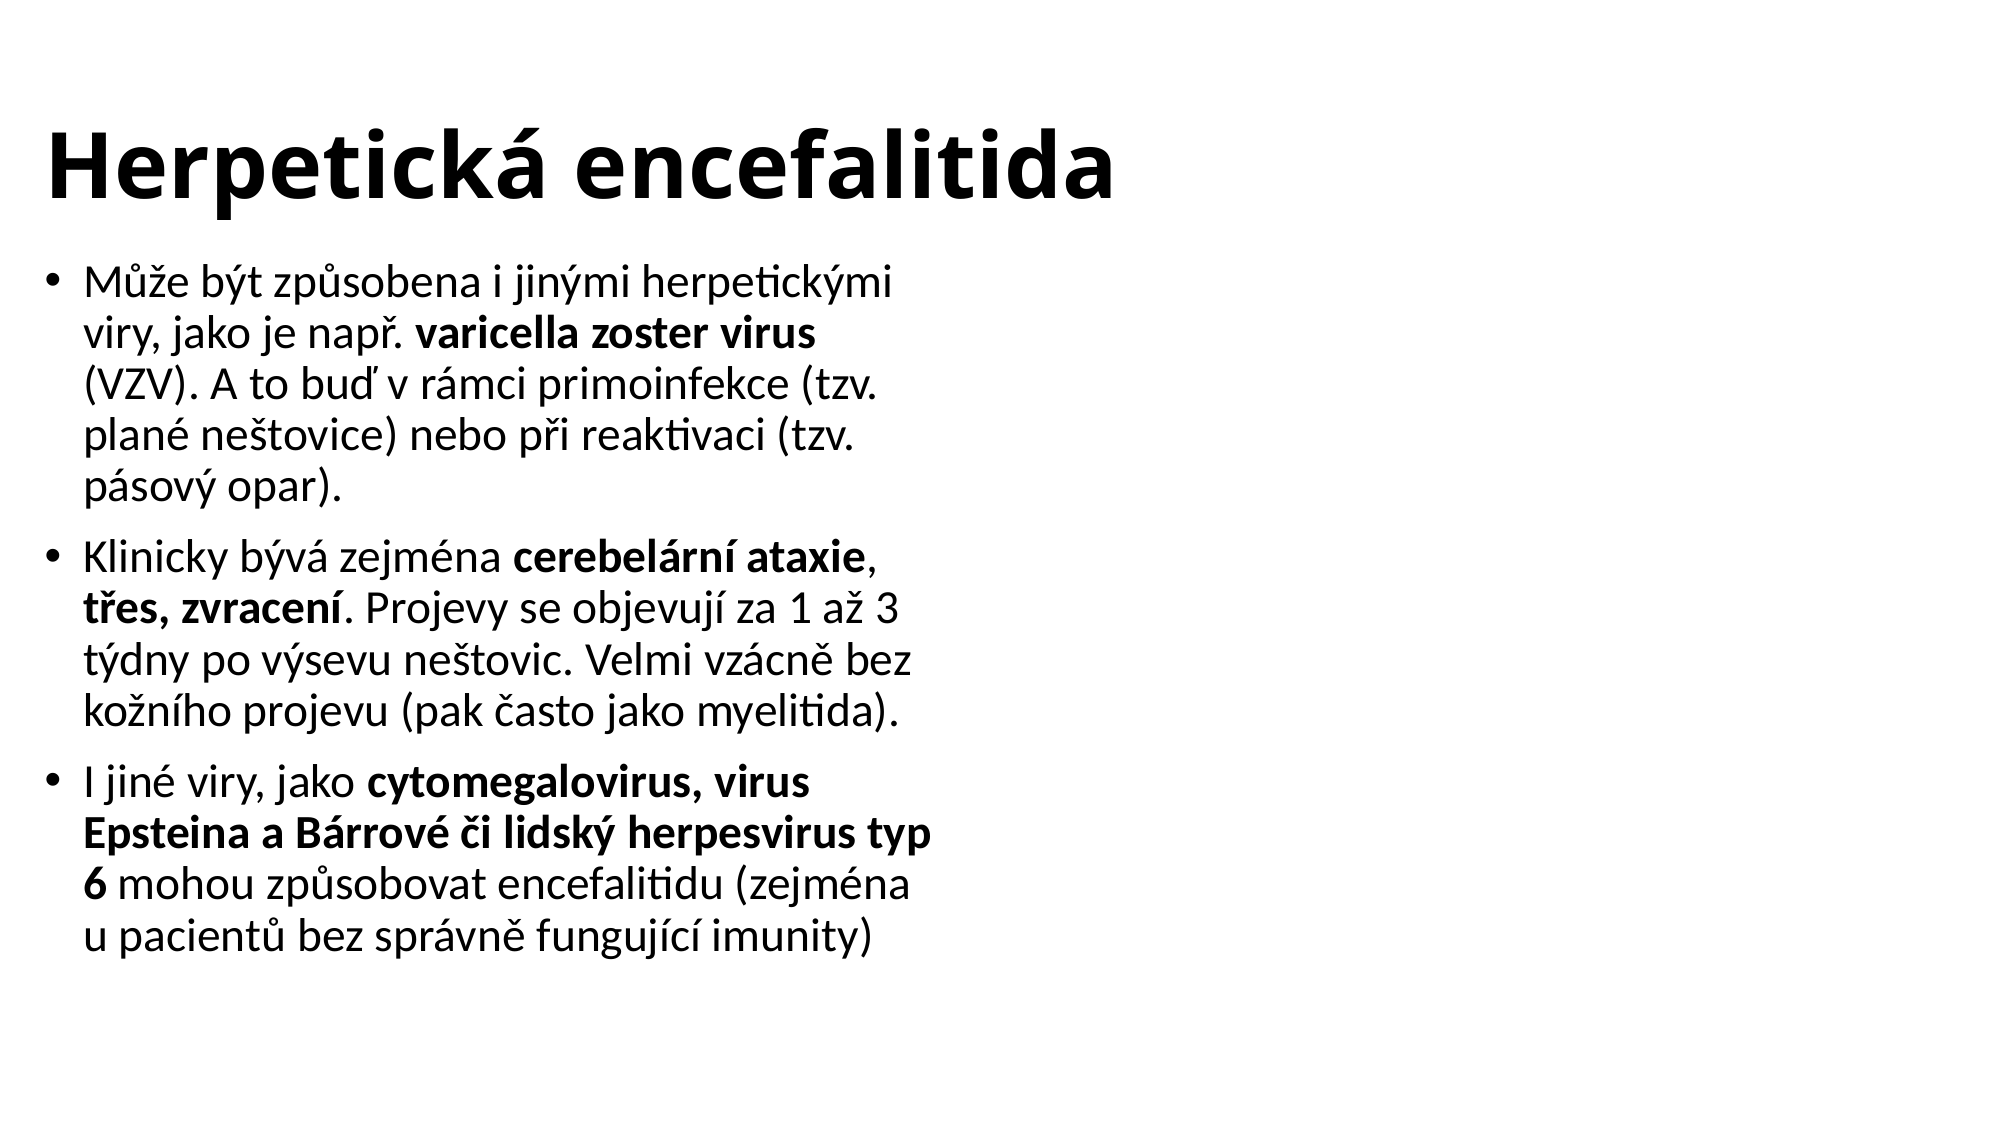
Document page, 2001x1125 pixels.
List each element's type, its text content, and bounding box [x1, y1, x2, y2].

list Může být způsobena i jinými herpetickými viry, jako je např. varicella zoster virus (VZV). A to buď v rámci primoinfekce (tzv. plané neštovice) nebo při reaktivaci (tzv. pásový opar). Klinicky bývá zejména cerebelární ataxie, třes, zvracení. Projevy se objevují za 1 až 3 týdny po výsevu neštovic. Velmi vzácně bez kožního projevu (pak často jako myelitida). I jiné viry, jako cytomegalovirus, virus Epsteina a Bárrové či lidský herpesvirus typ 6 mohou způsobovat encefalitidu (zejména u pacientů bez správně fungující imunity) [29, 248, 954, 1014]
title Herpetická encefalitida [29, 59, 1863, 278]
